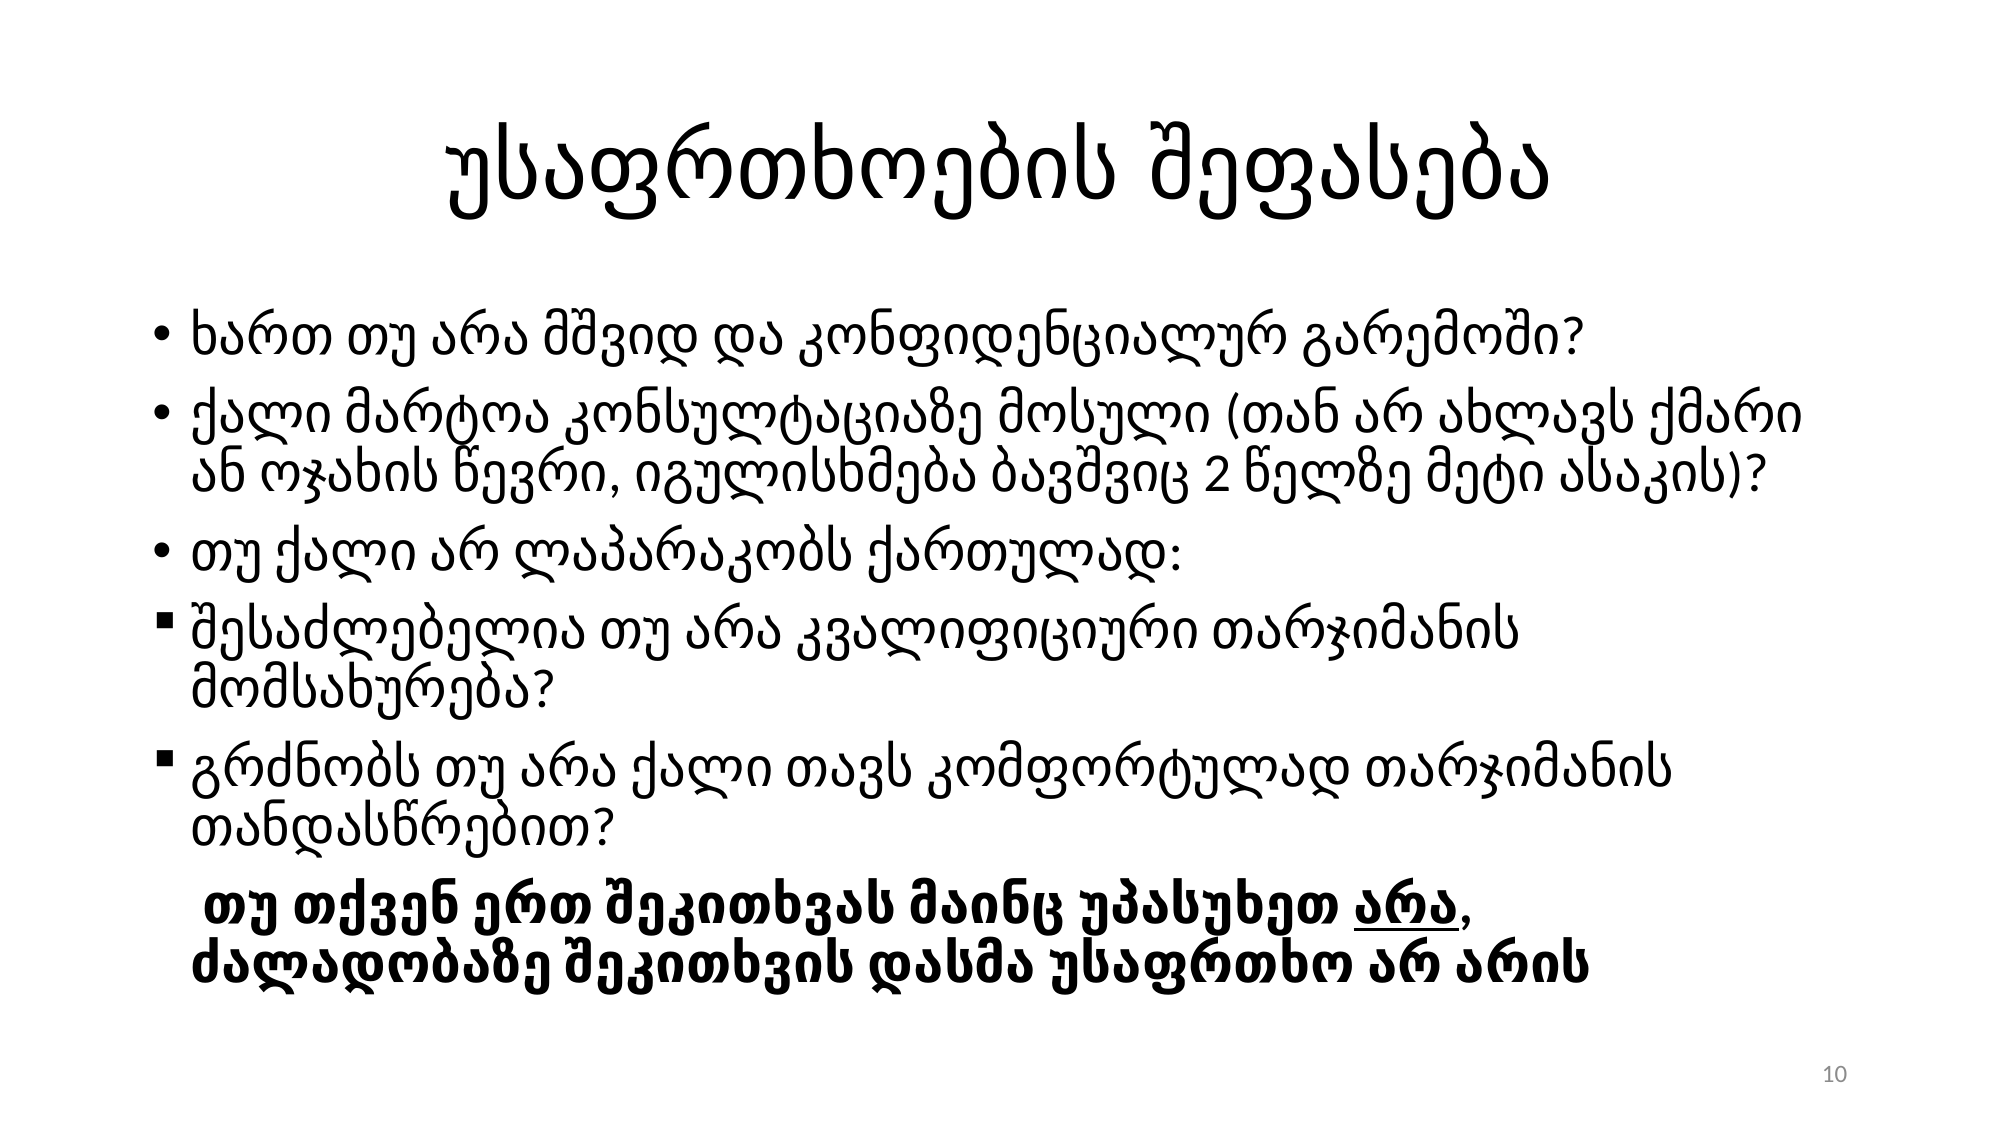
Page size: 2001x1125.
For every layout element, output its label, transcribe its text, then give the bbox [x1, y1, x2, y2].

slide_number 10 [1412, 1042, 1863, 1103]
list ხართ თუ არა მშვიდ და კონფიდენციალურ გარემოში? ქალი მარტოა კონსულტაციაზე მოსული (თან არ ახლავს ქმარი ან ოჯახის წევრი, იგულისხმება ბავშვიც 2 წელზე მეტი ასაკის)? თუ ქალი არ ლაპარაკობს ქართულად: შესაძლებელია თუ არა კვალიფიციური თარჯიმანის მომსახურება? გრძნობს თუ არა ქალი თავს კომფორტულად თარჯიმანის თანდასწრებით? თუ თქვენ ერთ შეკითხვას მაინც უპასუხეთ არა, ძალადობაზე შეკითხვის დასმა უსაფრთხო არ არის [137, 299, 1863, 1014]
title უსაფრთხოების შეფასება [137, 59, 1863, 278]
